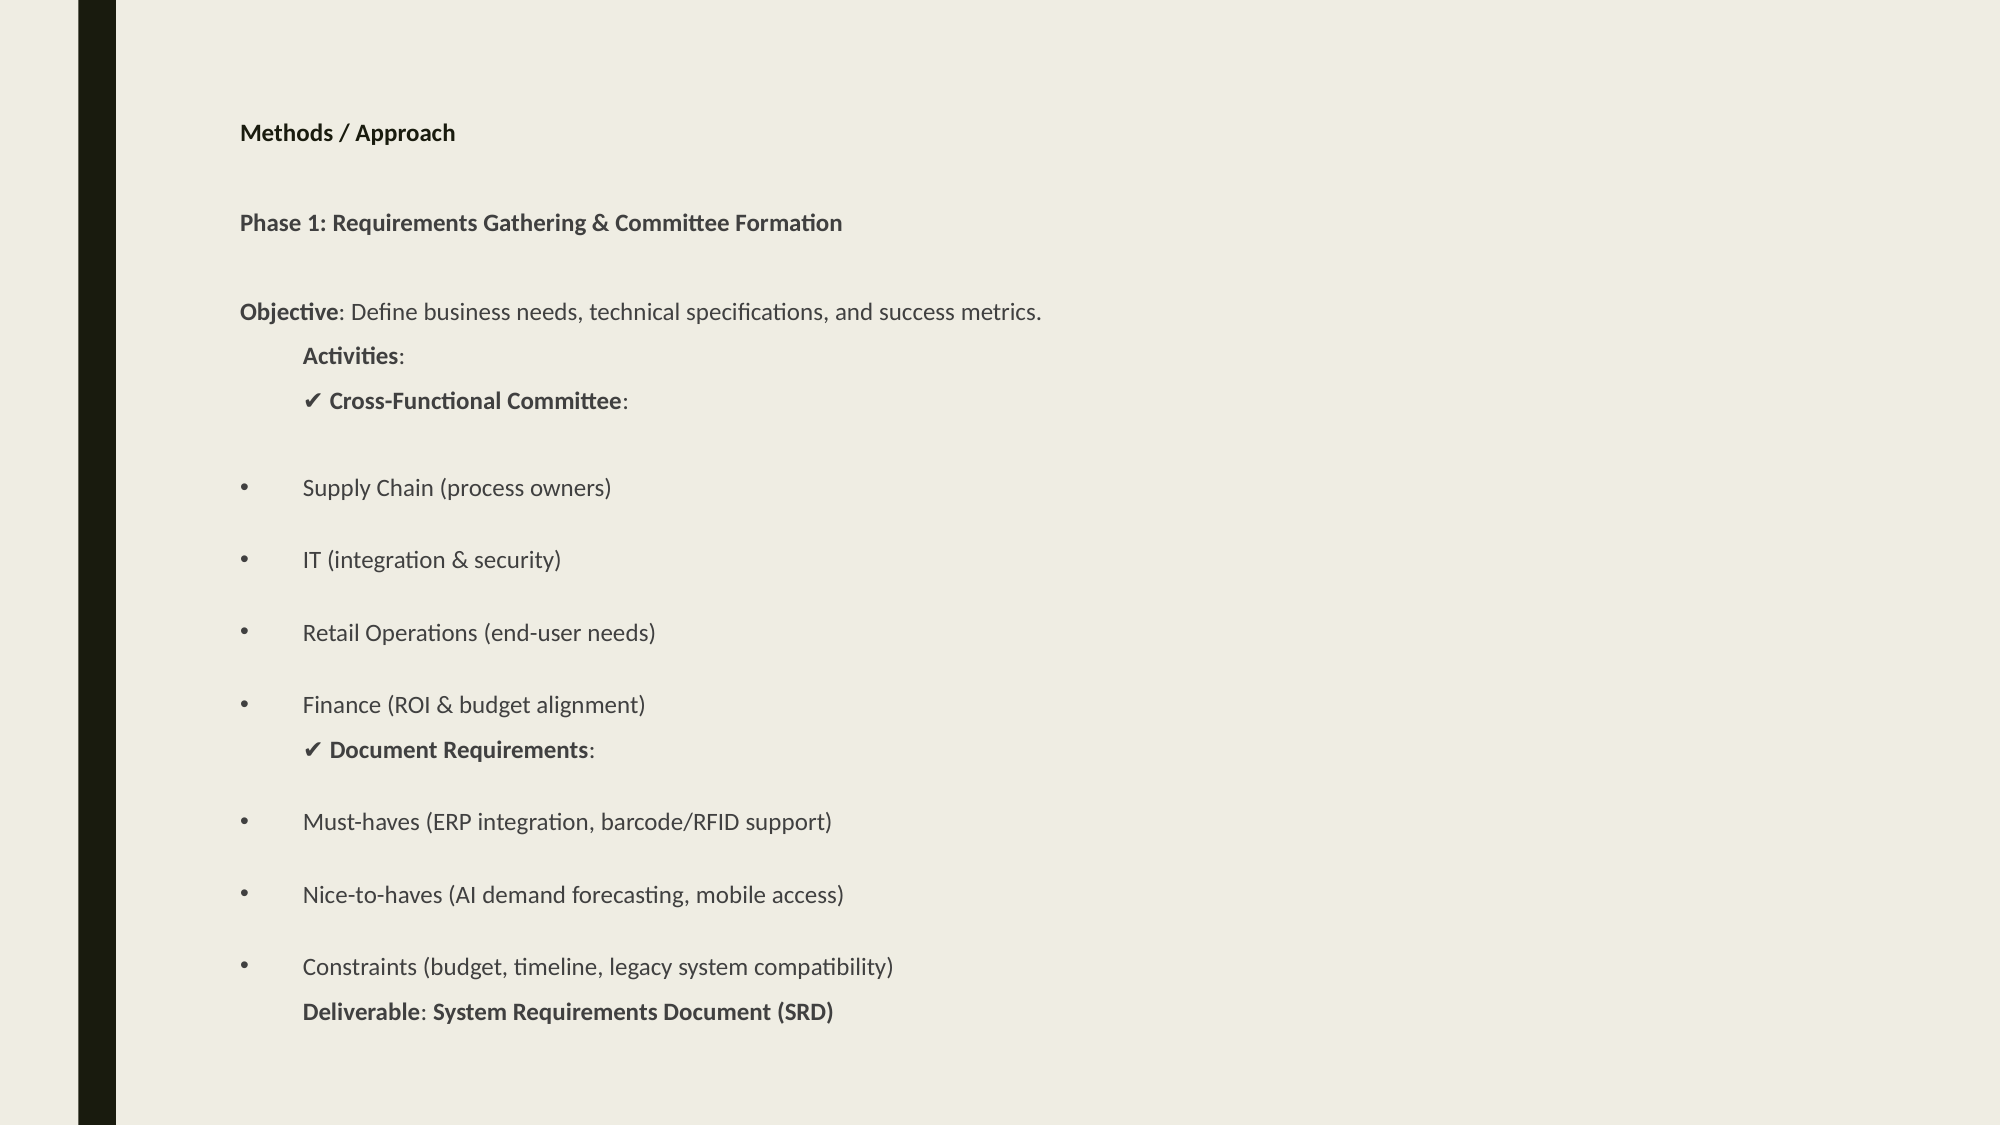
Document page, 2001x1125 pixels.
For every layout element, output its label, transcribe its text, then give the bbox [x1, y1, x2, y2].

title Methods / Approach [225, 112, 1800, 201]
list Phase 1: Requirements Gathering & Committee Formation Objective: Define business needs, technical specifications, and success metrics. Activities: ✔ Cross-Functional Committee: Supply Chain (process owners) IT (integration & security) Retail Operations (end-user needs) Finance (ROI & budget alignment) ✔ Document Requirements: Must-haves (ERP integration, barcode/RFID support) Nice-to-haves (AI demand forecasting, mobile access) Constraints (budget, timeline, legacy system compatibility) Deliverable: System Requirements Document (SRD) [225, 201, 1800, 1013]
